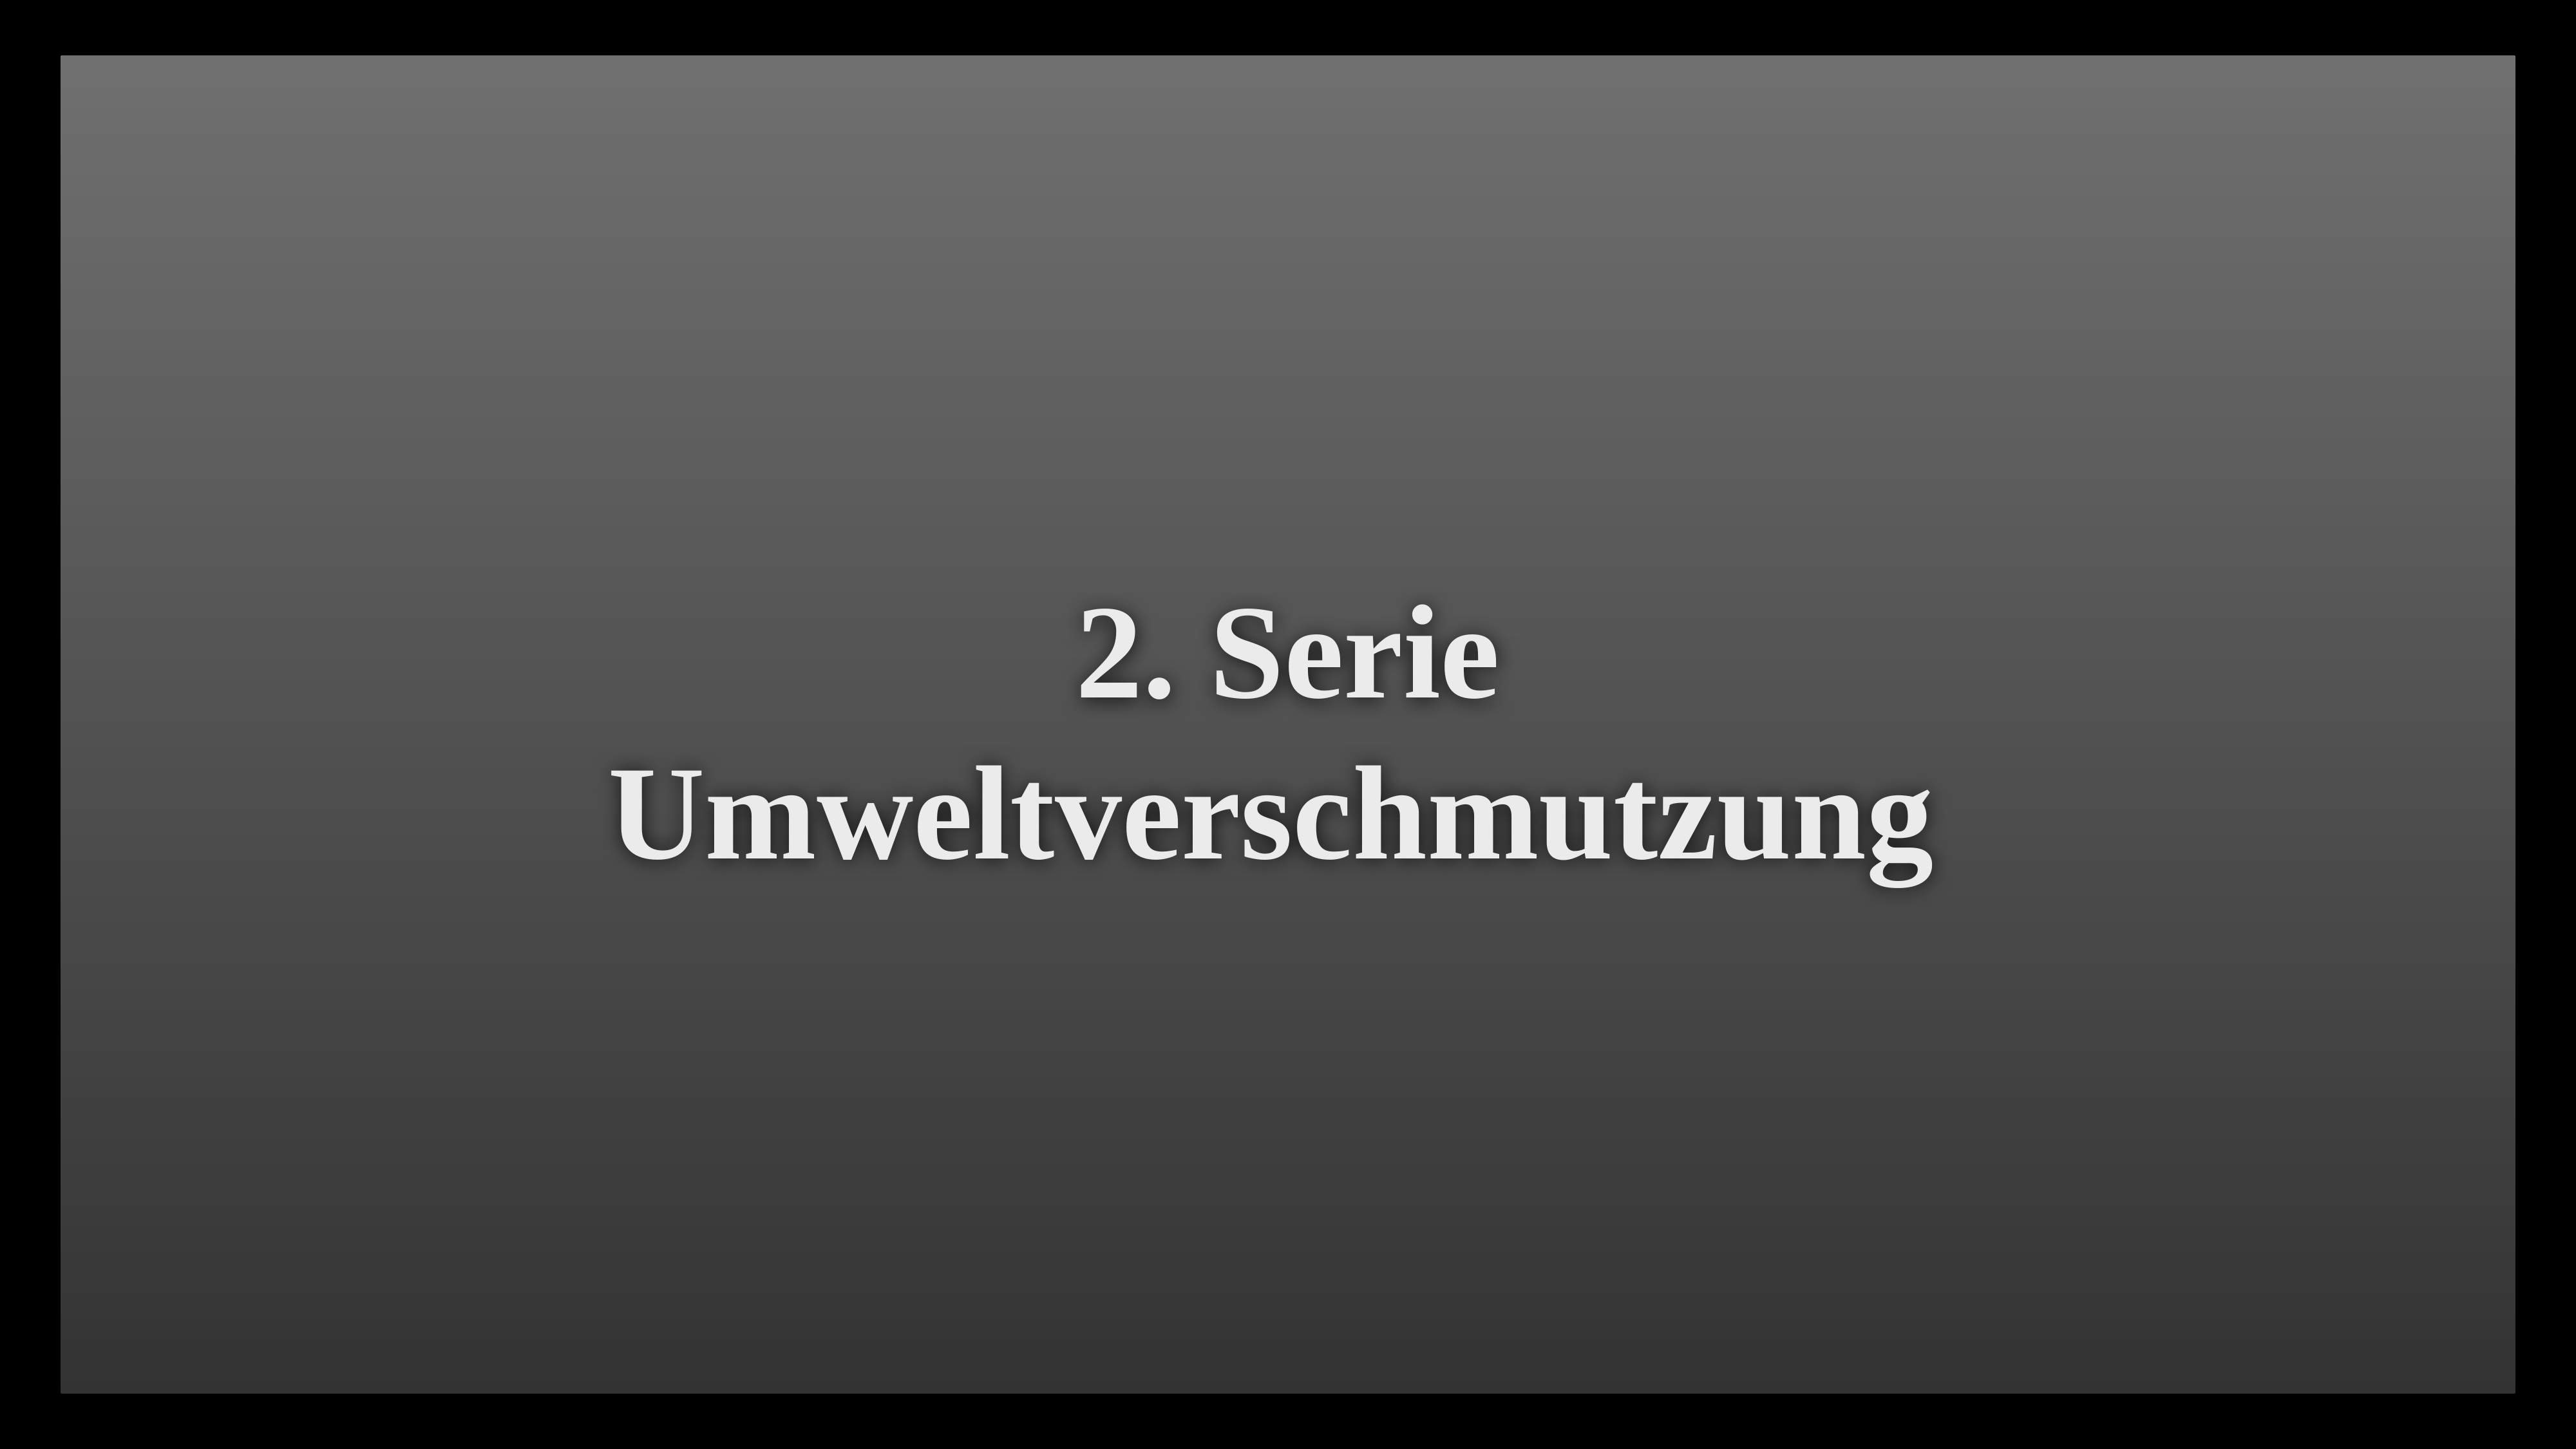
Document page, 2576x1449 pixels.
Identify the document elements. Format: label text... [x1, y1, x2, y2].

text_box 2. Serie Umweltverschmutzung [483, 558, 2093, 891]
text_box [61, 55, 2515, 1394]
